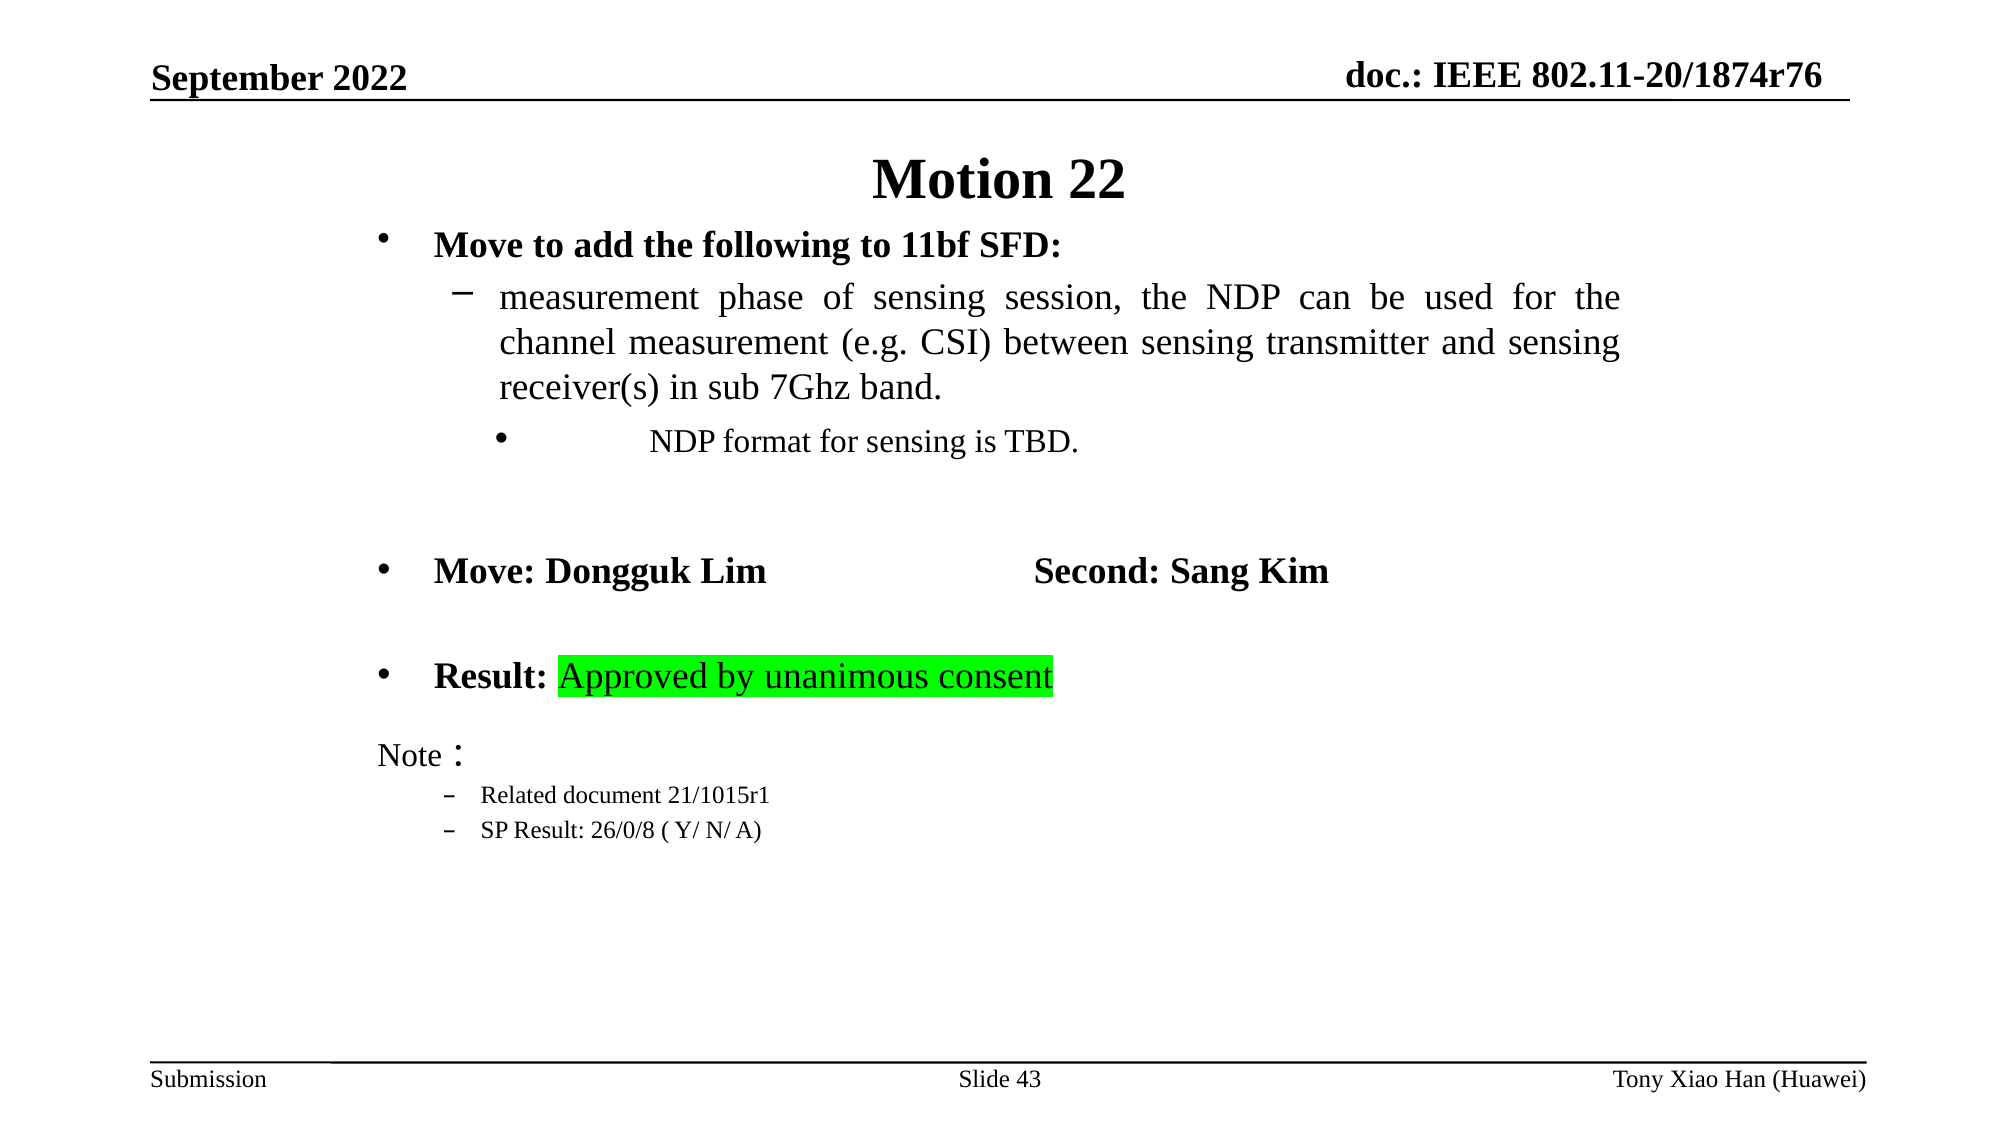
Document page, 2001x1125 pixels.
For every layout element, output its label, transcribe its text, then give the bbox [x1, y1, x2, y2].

text_box Motion 22 [362, 87, 1638, 212]
text_box Move to add the following to 11bf SFD: measurement phase of sensing session, the NDP can be used for the channel measurement (e.g. CSI) between sensing transmitter and sensing receiver(s) in sub 7Ghz band. NDP format for sensing is TBD. Move: Dongguk Lim Second: Sang Kim Result: Approved by unanimous consent Note： Related document 21/1015r1 SP Result: 26/0/8 ( Y/ N/ A) [362, 212, 1638, 975]
